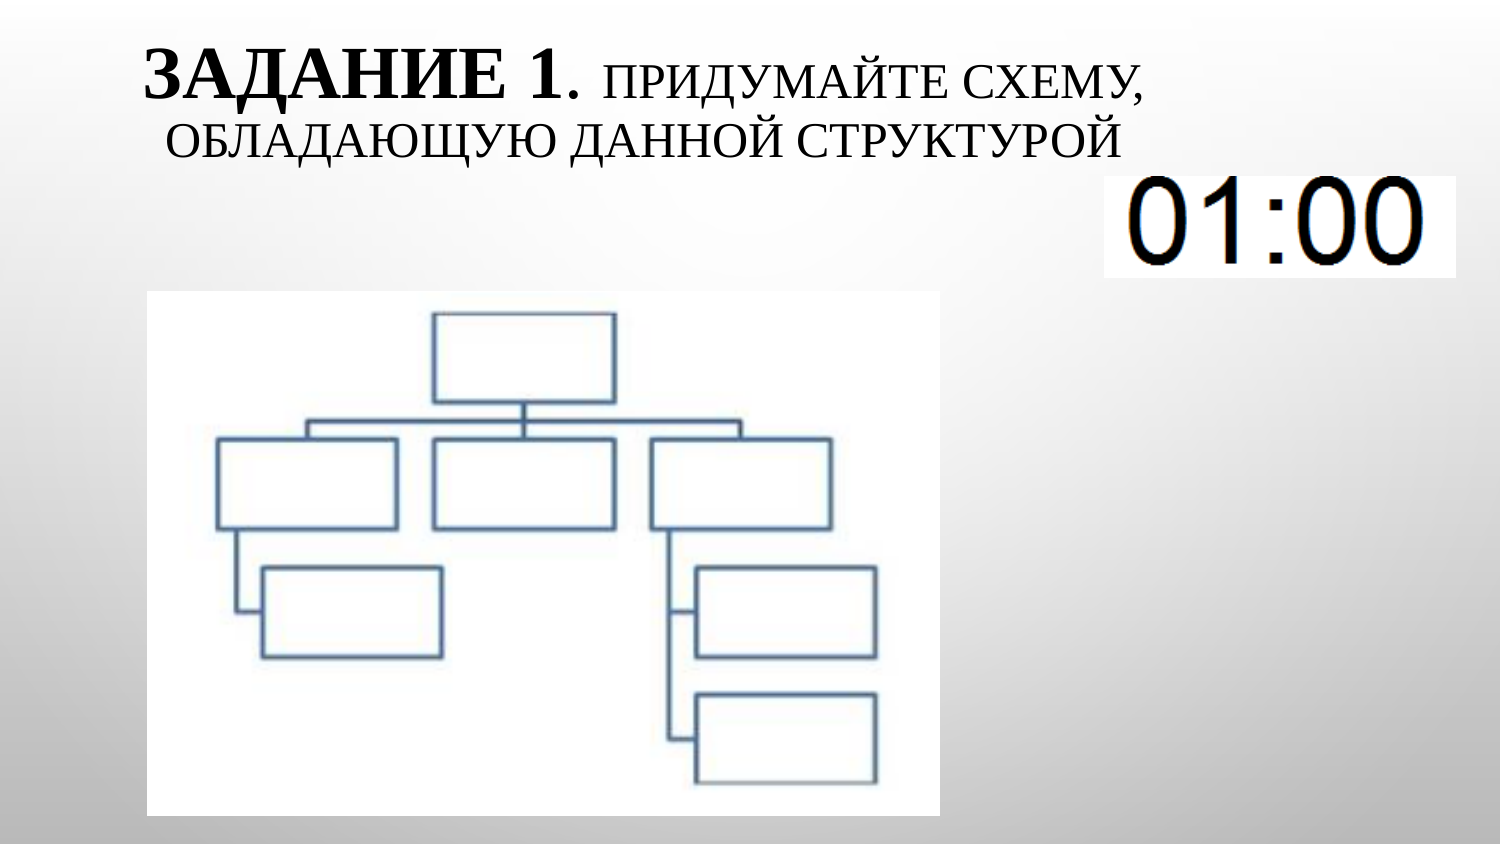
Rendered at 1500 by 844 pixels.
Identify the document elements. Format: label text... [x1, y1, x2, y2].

picture [0, 0, 1500, 844]
title Задание 1. Придумайте схему, обладающую данной структурой [29, 32, 1258, 171]
